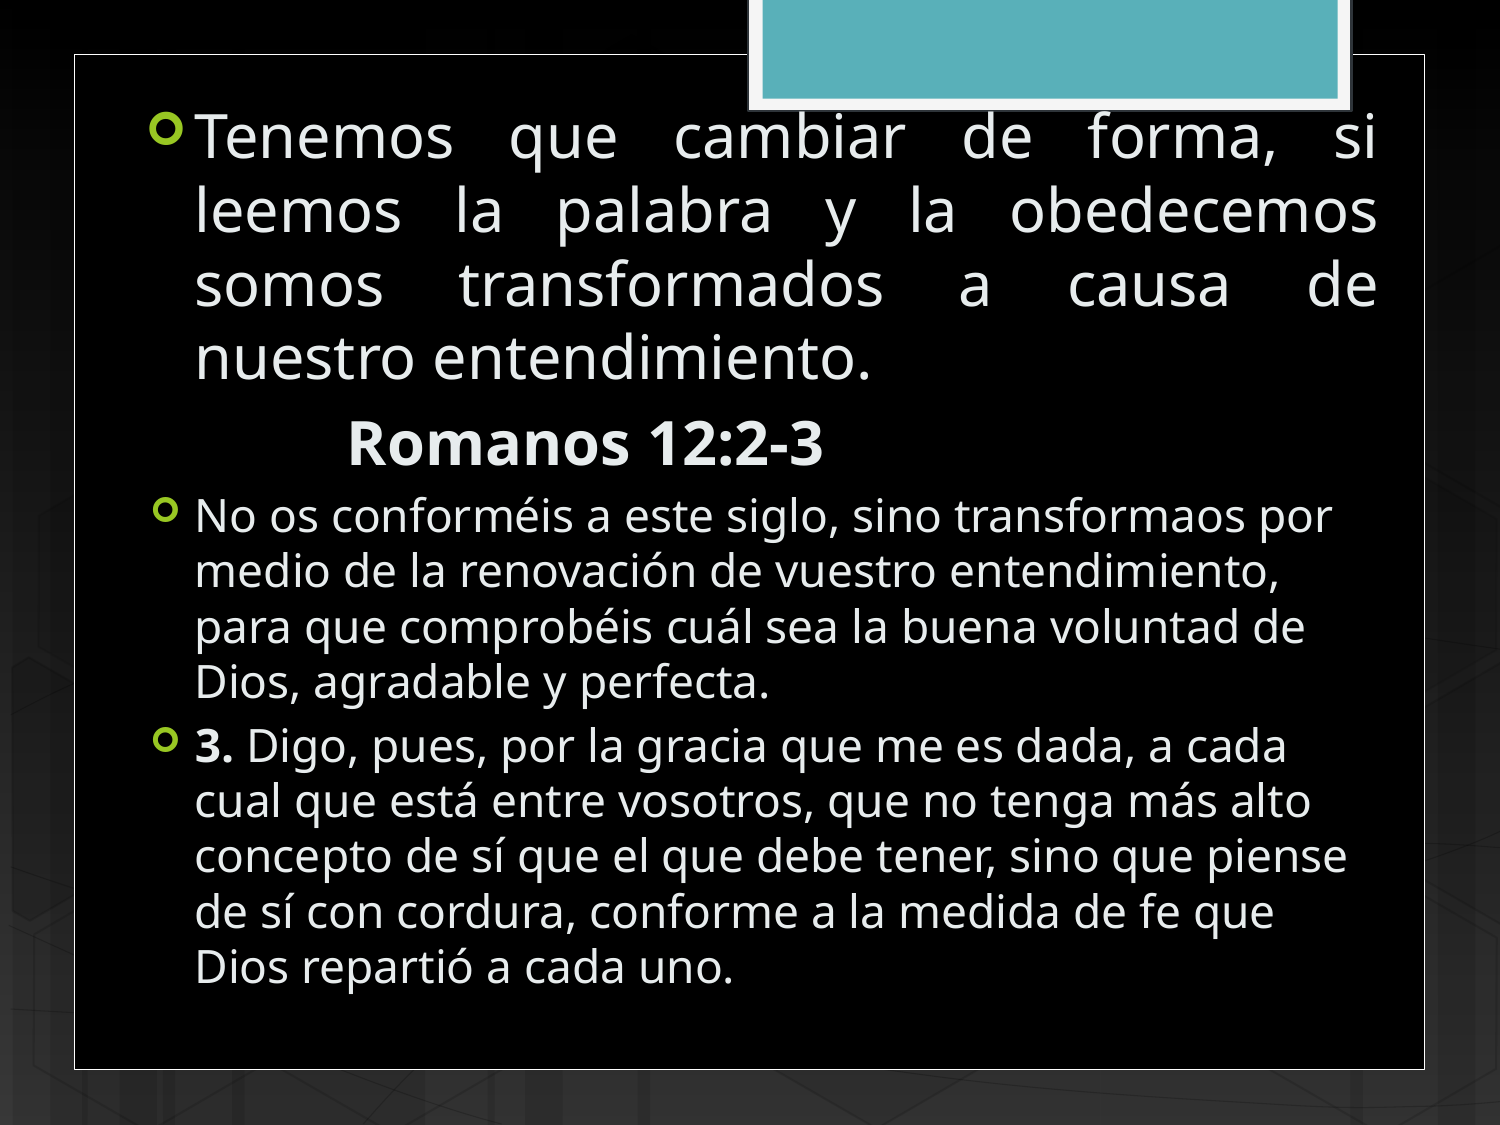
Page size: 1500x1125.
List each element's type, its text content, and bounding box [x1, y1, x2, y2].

list Tenemos que cambiar de forma, si leemos la palabra y la obedecemos somos transformados a causa de nuestro entendimiento. Romanos 12:2-3 No os conforméis a este siglo, sino transformaos por medio de la renovación de vuestro entendimiento, para que comprobéis cuál sea la buena voluntad de Dios, agradable y perfecta. 3. Digo, pues, por la gracia que me es dada, a cada cual que está entre vosotros, que no tenga más alto concepto de sí que el que debe tener, sino que piense de sí con cordura, conforme a la medida de fe que Dios repartió a cada uno. [123, 90, 1395, 1010]
